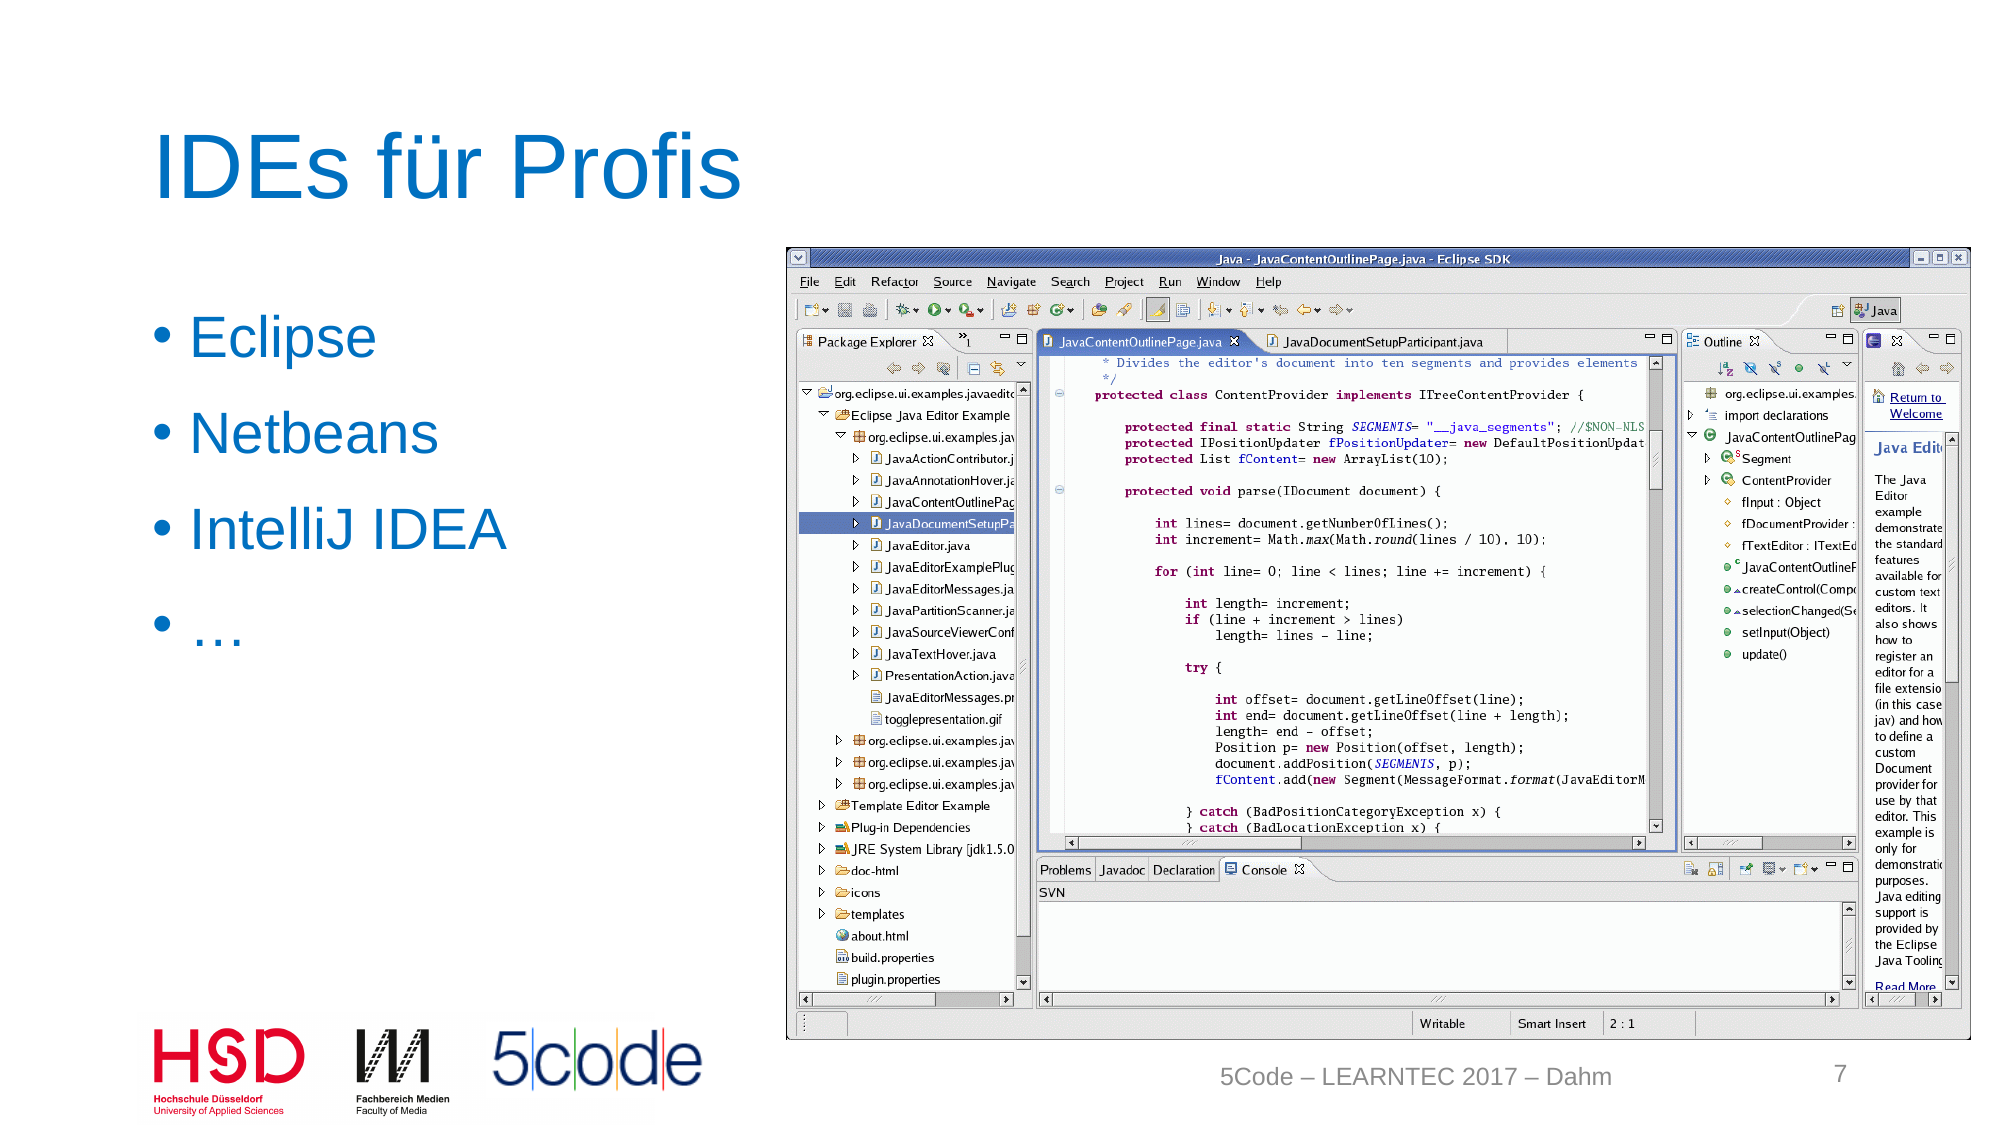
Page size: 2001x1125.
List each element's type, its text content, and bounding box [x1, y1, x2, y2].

picture [137, 1014, 709, 1125]
list Eclipse Netbeans IntelliJ IDEA … [137, 299, 786, 1014]
picture [786, 247, 1971, 1040]
slide_number 7 [1754, 1042, 1863, 1103]
footer 5Code – LEARNTEC 2017 – Dahm [1079, 1045, 1755, 1106]
title IDEs für Profis [137, 59, 1863, 278]
